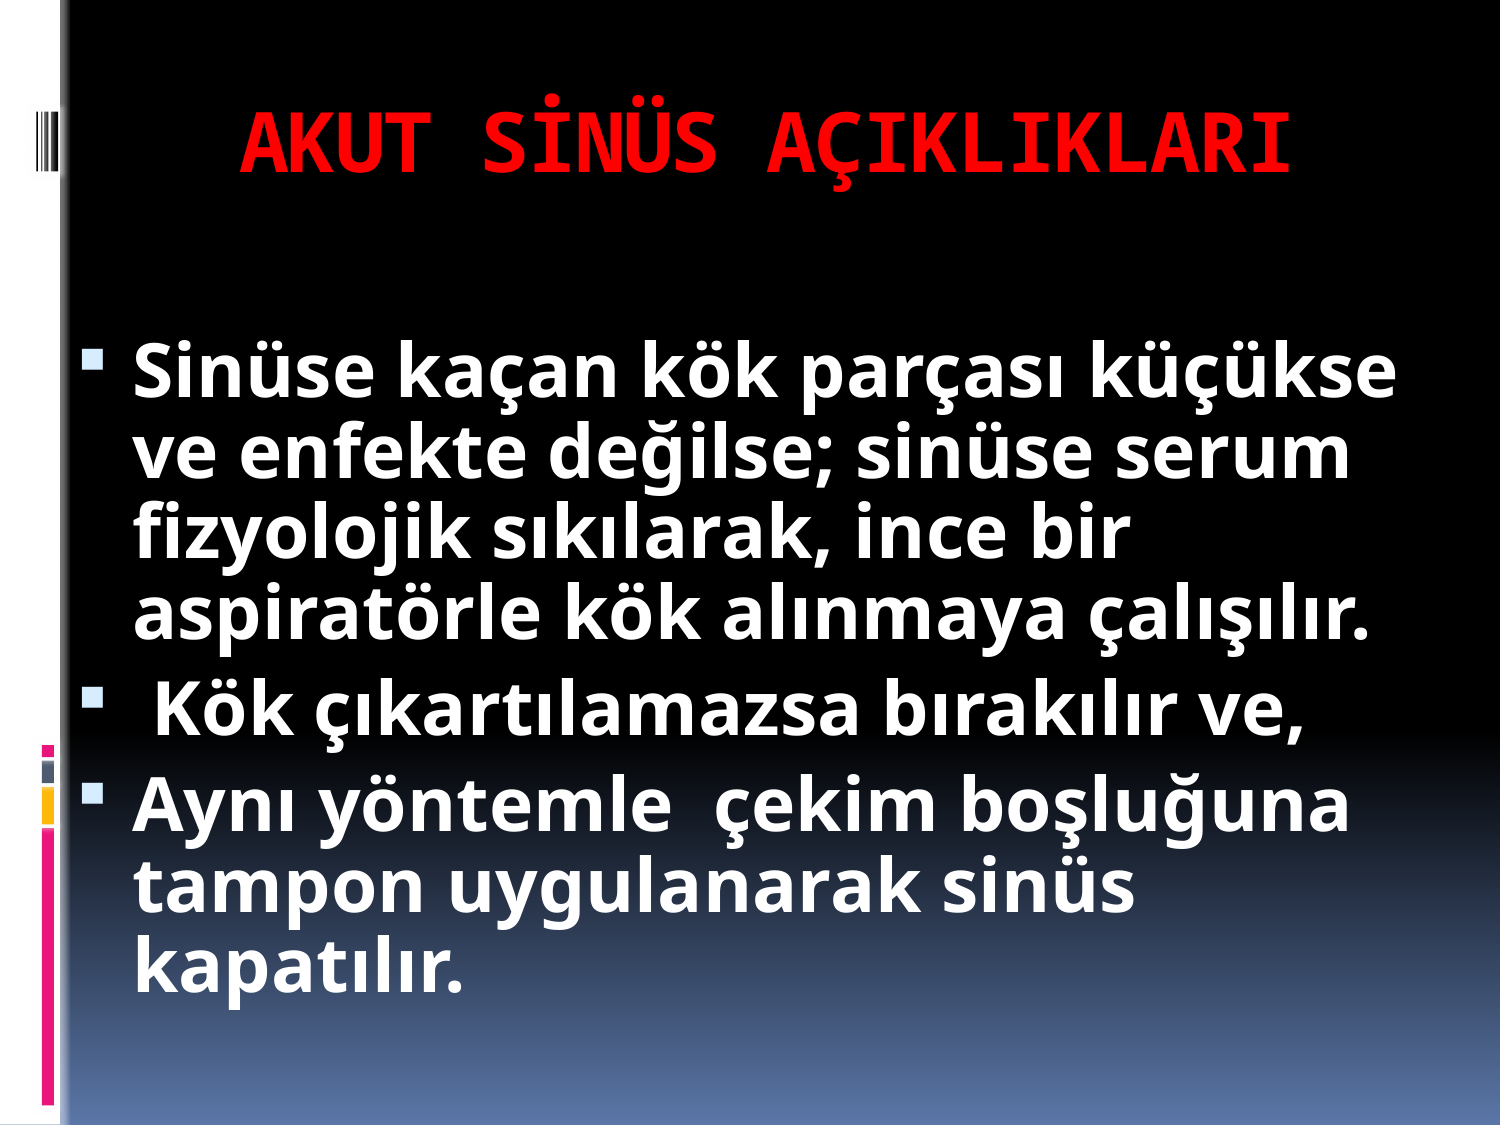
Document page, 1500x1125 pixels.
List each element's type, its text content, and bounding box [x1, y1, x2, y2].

title AKUT SİNÜS AÇIKLIKLARI [225, 82, 1500, 232]
list Sinüse kaçan kök parçası küçükse ve enfekte değilse; sinüse serum fizyolojik sıkılarak, ince bir aspiratörle kök alınmaya çalışılır. Kök çıkartılamazsa bırakılır ve, Aynı yöntemle çekim boşluğuna tampon uygulanarak sinüs kapatılır. [50, 324, 1450, 1000]
